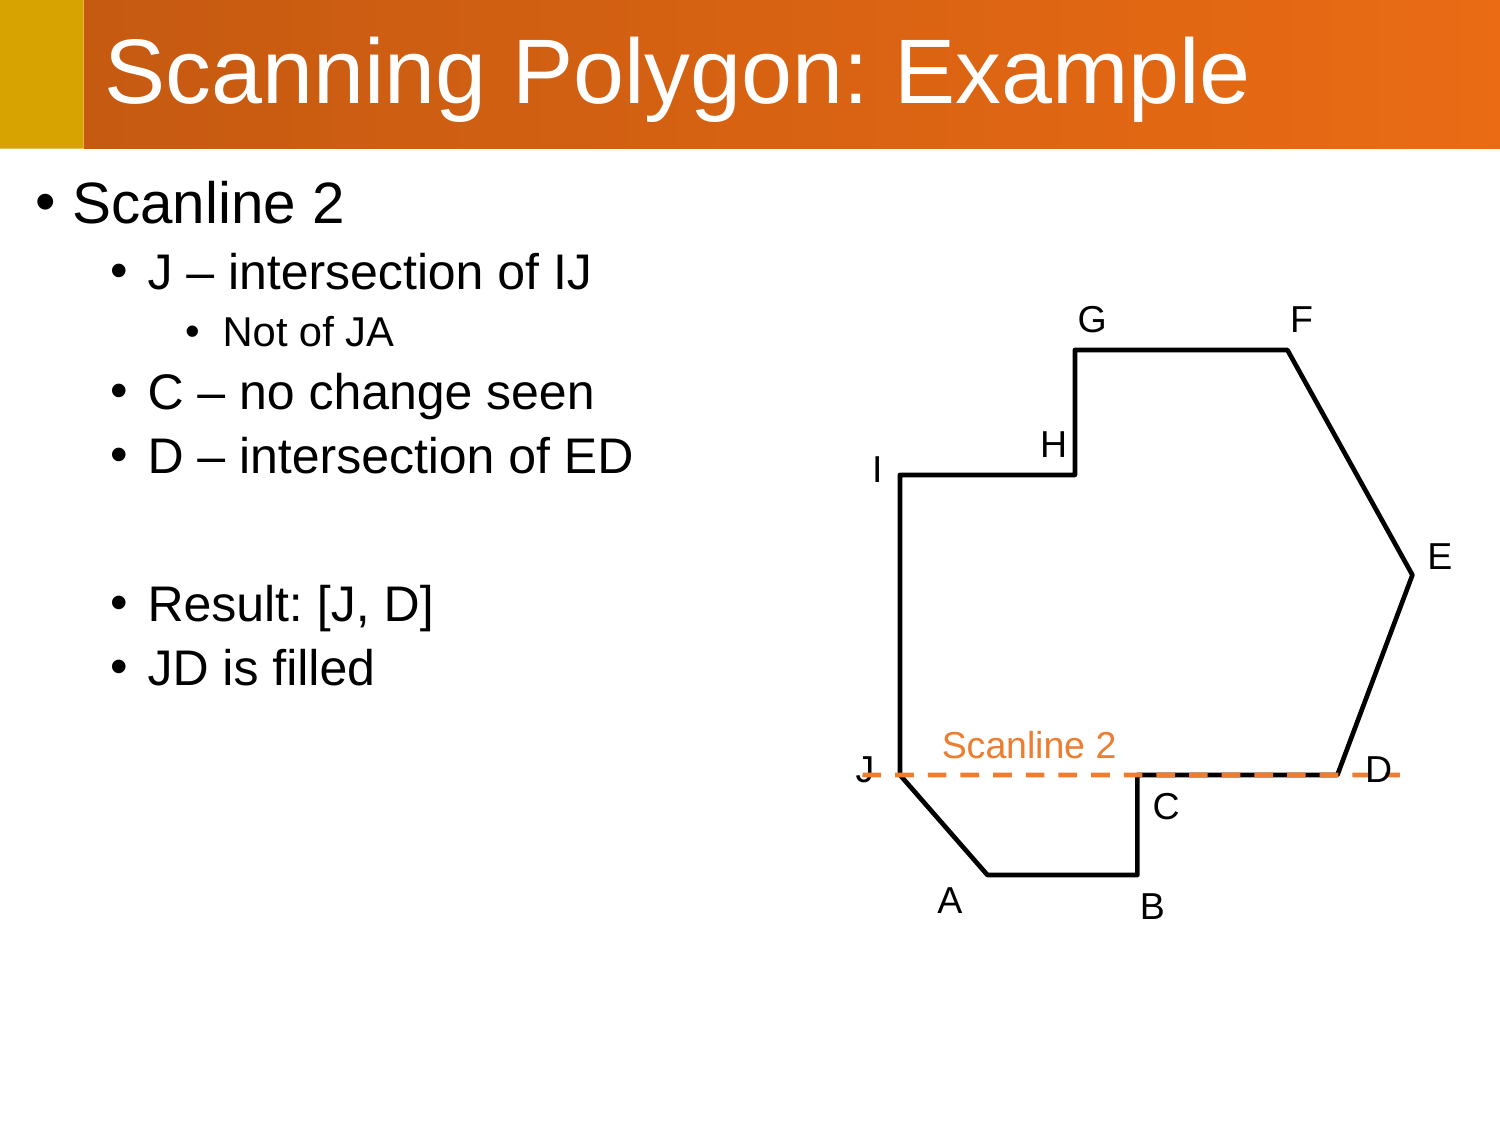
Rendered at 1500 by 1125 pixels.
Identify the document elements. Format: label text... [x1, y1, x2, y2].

text_box D [1350, 737, 1407, 798]
text_box B [1124, 874, 1183, 935]
text_box Scanline 2 [927, 714, 1132, 774]
text_box C [1137, 774, 1195, 835]
text_box E [1412, 524, 1468, 585]
text_box I [857, 437, 898, 498]
title Scanning Polygon: Example [83, 0, 1500, 149]
text_box H [1025, 412, 1082, 473]
text_box A [922, 868, 978, 929]
text_box G [1062, 287, 1122, 348]
text_box F [1275, 287, 1328, 348]
list Scanline 2 J – intersection of IJ Not of JA C – no change seen D – intersection of ED Result: [J, D] JD is filled [20, 165, 1483, 1063]
text_box [899, 349, 1412, 875]
